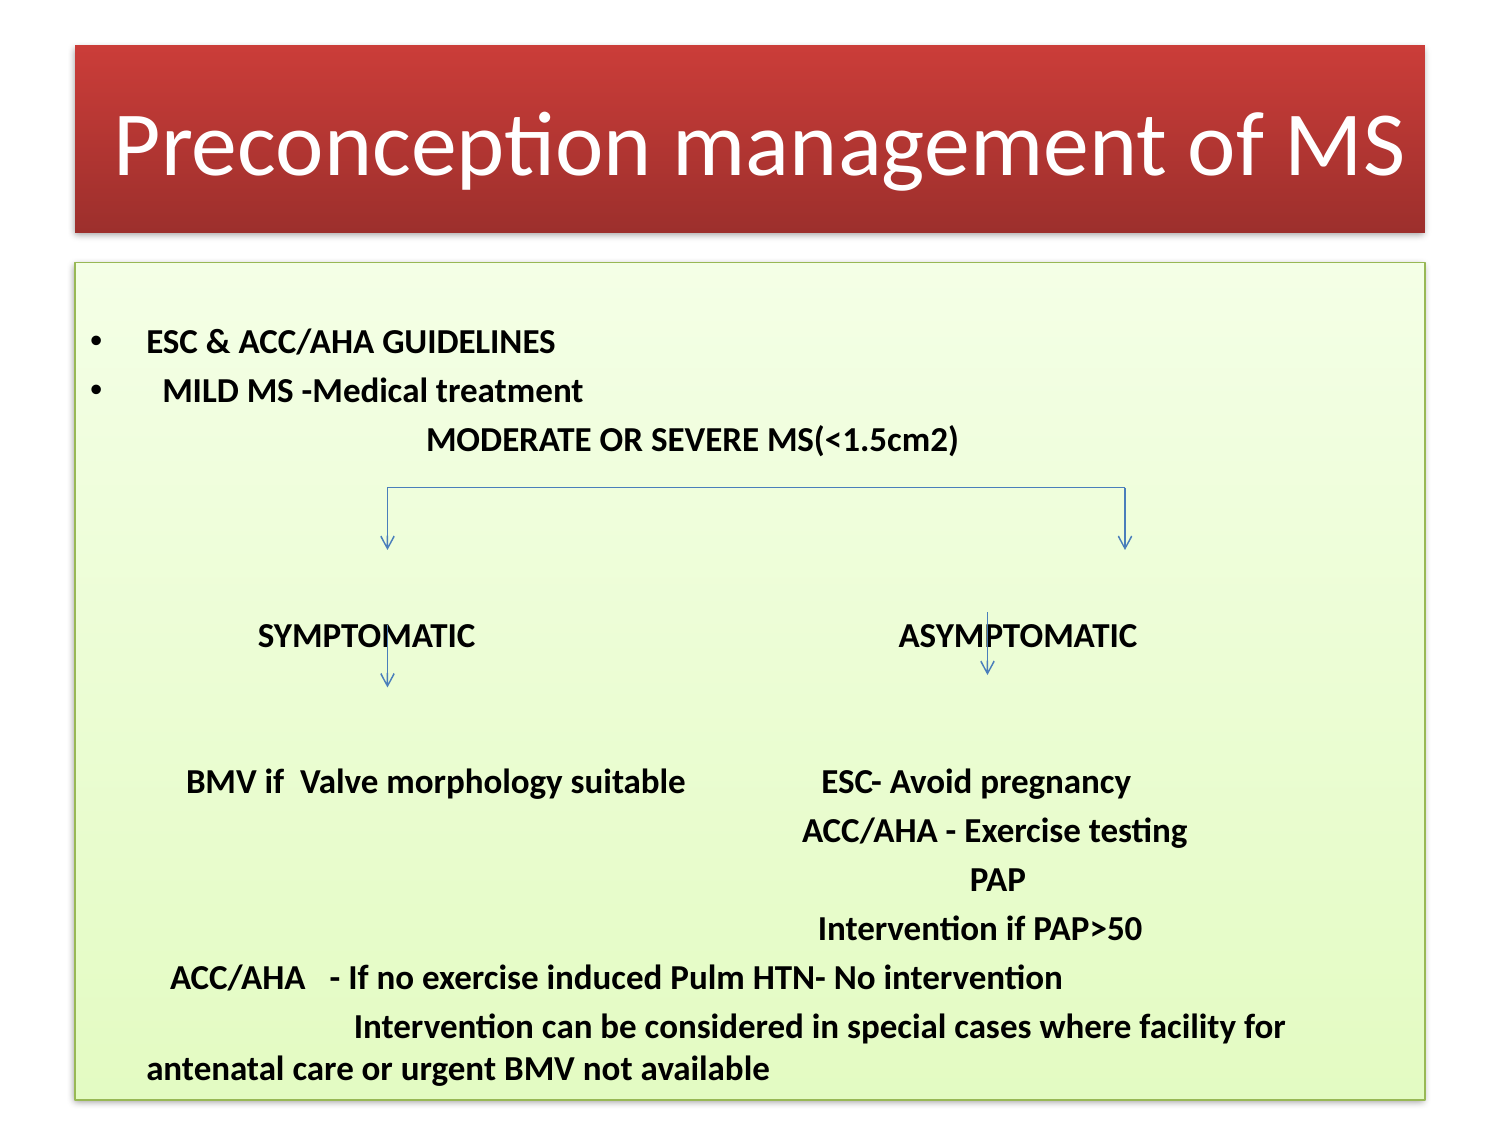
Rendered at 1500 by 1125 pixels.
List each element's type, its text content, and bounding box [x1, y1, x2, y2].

list ESC & ACC/AHA GUIDELINES MILD MS -Medical treatment MODERATE OR SEVERE MS(<1.5cm2) SYMPTOMATIC ASYMPTOMATIC BMV if Valve morphology suitable ESC- Avoid pregnancy ACC/AHA - Exercise testing PAP Intervention if PAP>50 ACC/AHA - If no exercise induced Pulm HTN- No intervention Intervention can be considered in special cases where facility for antenatal care or urgent BMV not available [74, 262, 1426, 1101]
title Preconception management of MS [75, 45, 1425, 233]
